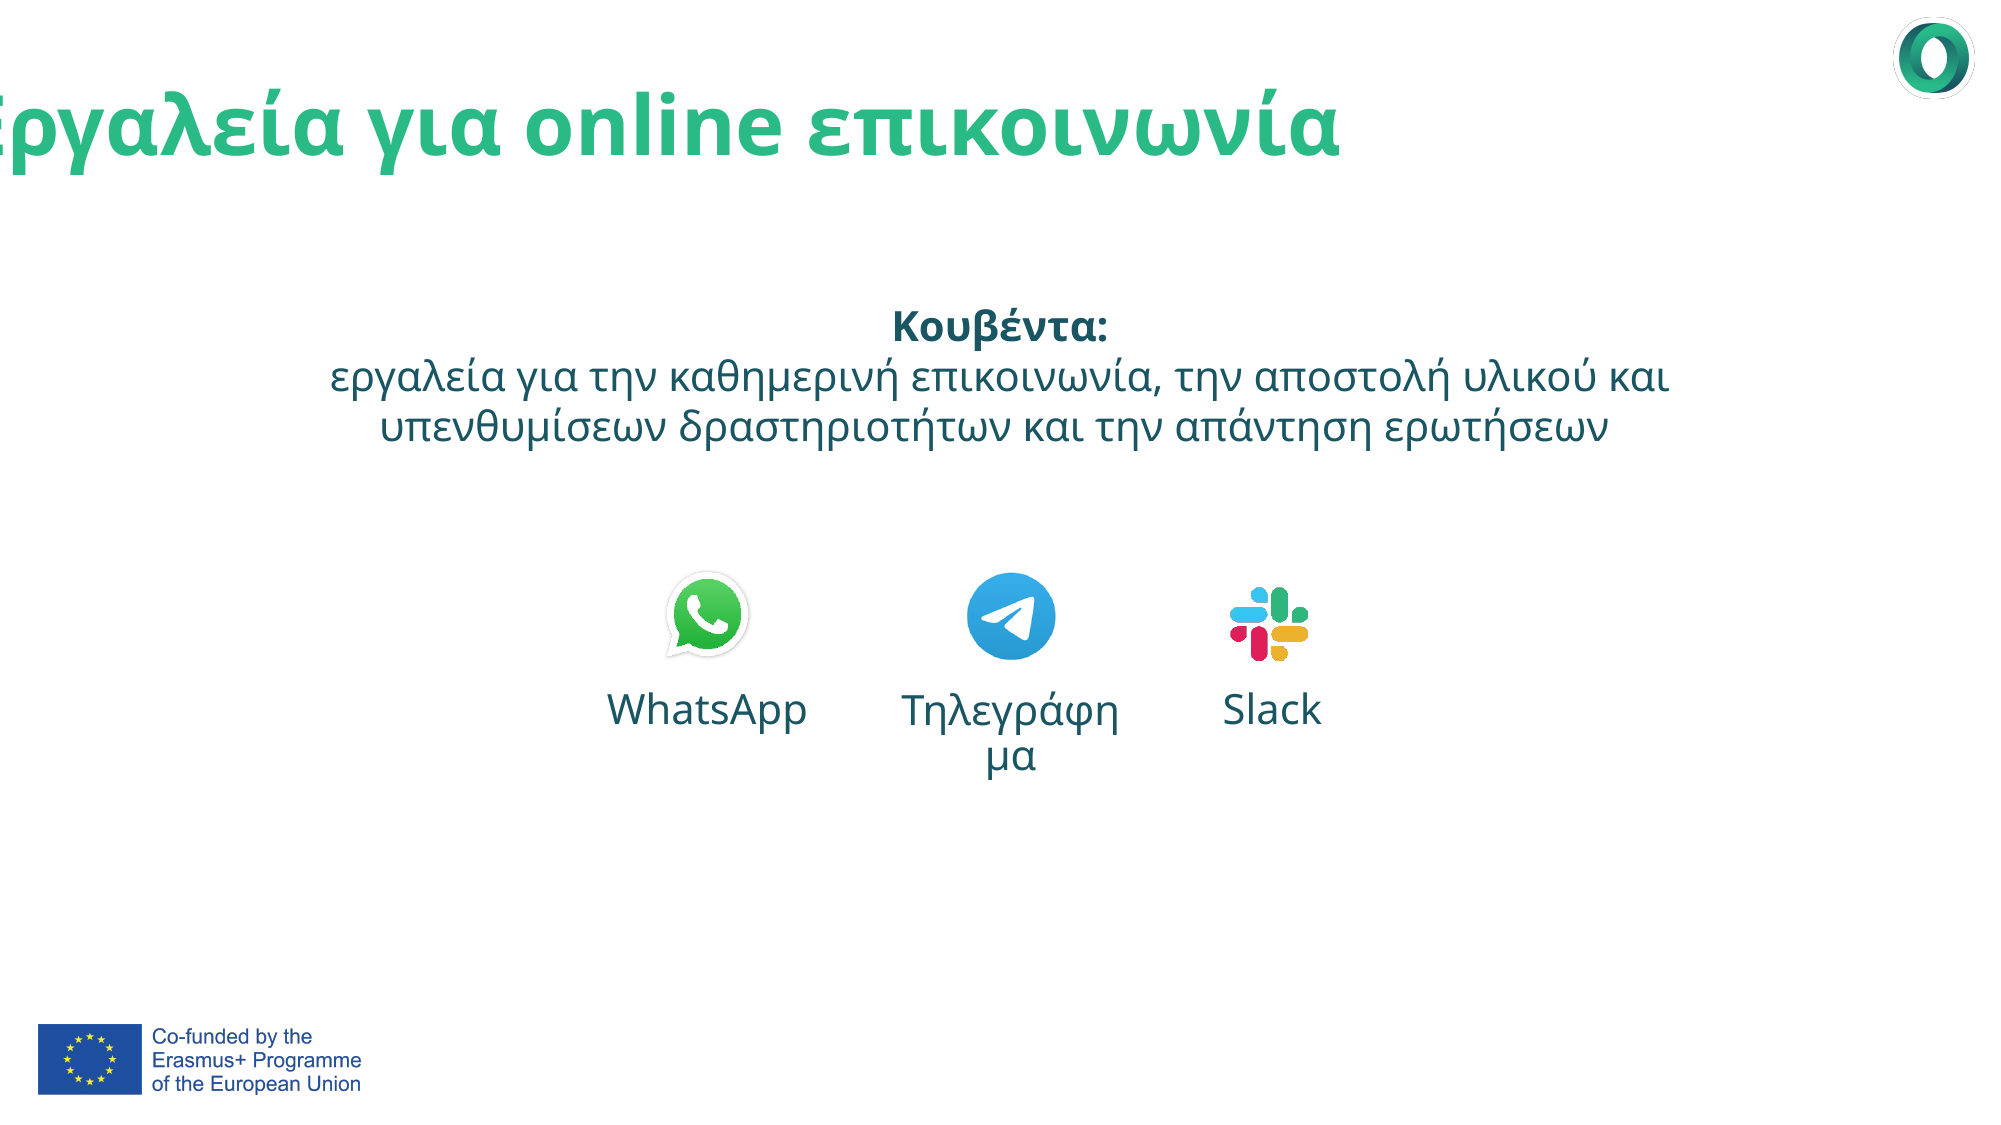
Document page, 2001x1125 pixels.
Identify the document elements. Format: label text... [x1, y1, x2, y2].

text_box Εργαλεία για online επικοινωνία [0, 64, 1472, 179]
picture [1228, 586, 1309, 662]
text_box [0, 1016, 377, 1103]
picture [659, 564, 756, 666]
picture [1892, 17, 1975, 100]
text_box Κουβέντα: εργαλεία για την καθημερινή επικοινωνία, την αποστολή υλικού και υπενθυμίσεων δραστηριοτήτων και την απάντηση ερωτήσεων [269, 291, 1731, 457]
picture [956, 562, 1066, 671]
text_box Τηλεγράφημα [879, 682, 1142, 812]
text_box Slack [1141, 680, 1404, 810]
text_box WhatsApp [576, 680, 839, 810]
picture [38, 1023, 361, 1095]
